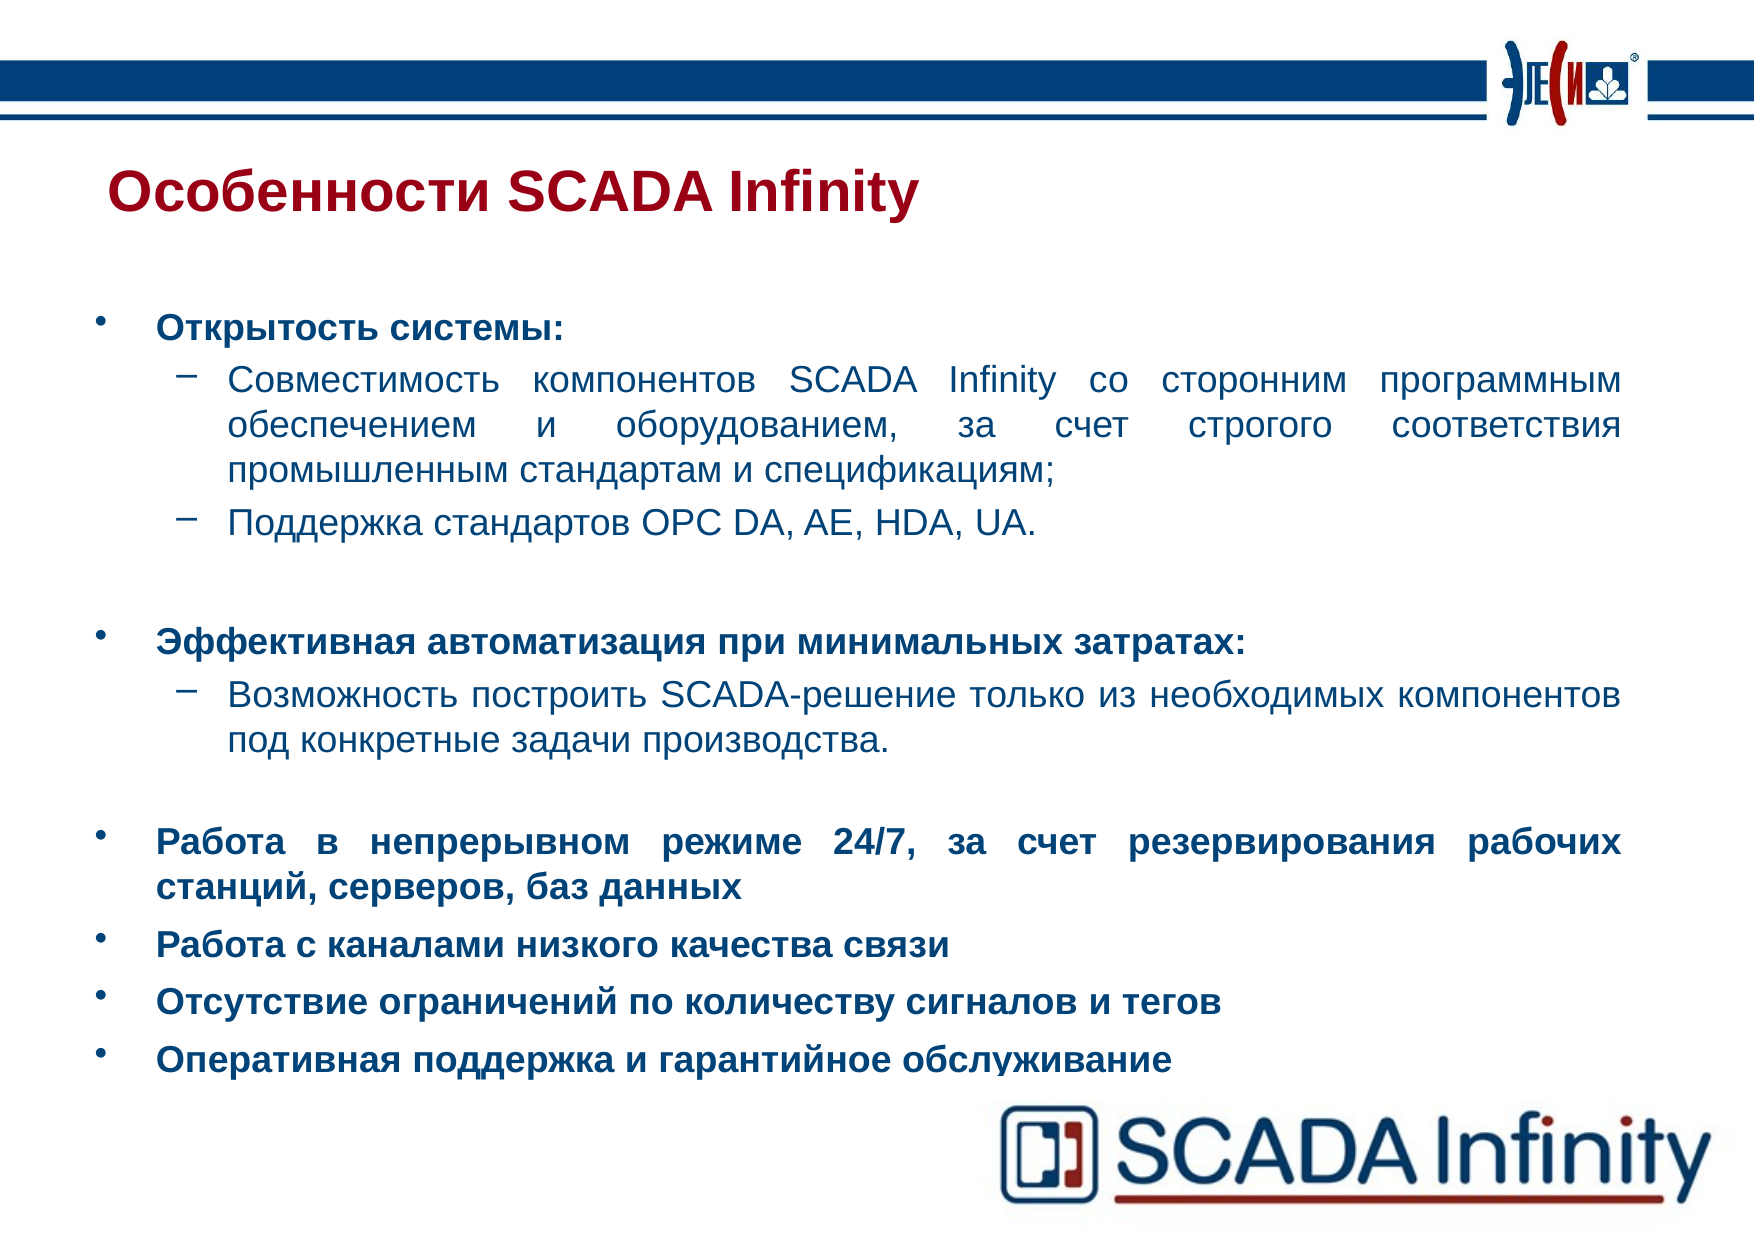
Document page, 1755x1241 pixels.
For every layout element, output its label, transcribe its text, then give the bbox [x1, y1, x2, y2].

title Особенности SCADA Infinity [101, 147, 1653, 237]
picture [980, 1075, 1734, 1241]
picture [0, 0, 1754, 132]
list Открытость системы: Совместимость компонентов SCADA Infinity со сторонним программным обеспечением и оборудованием, за счет строгого соответствия промышленным стандартам и спецификациям; Поддержка стандартов OPC DA, AE, HDA, UA. Эффективная автоматизация при минимальных затратах: Возможность построить SCADA-решение только из необходимых компонентов под конкретные задачи производства. Работа в непрерывном режиме 24/7, за счет резервирования рабочих станций, серверов, баз данных Работа с каналами низкого качества связи Отсутствие ограничений по количеству сигналов и тегов Оперативная поддержка и гарантийное обслуживание [79, 295, 1638, 1108]
